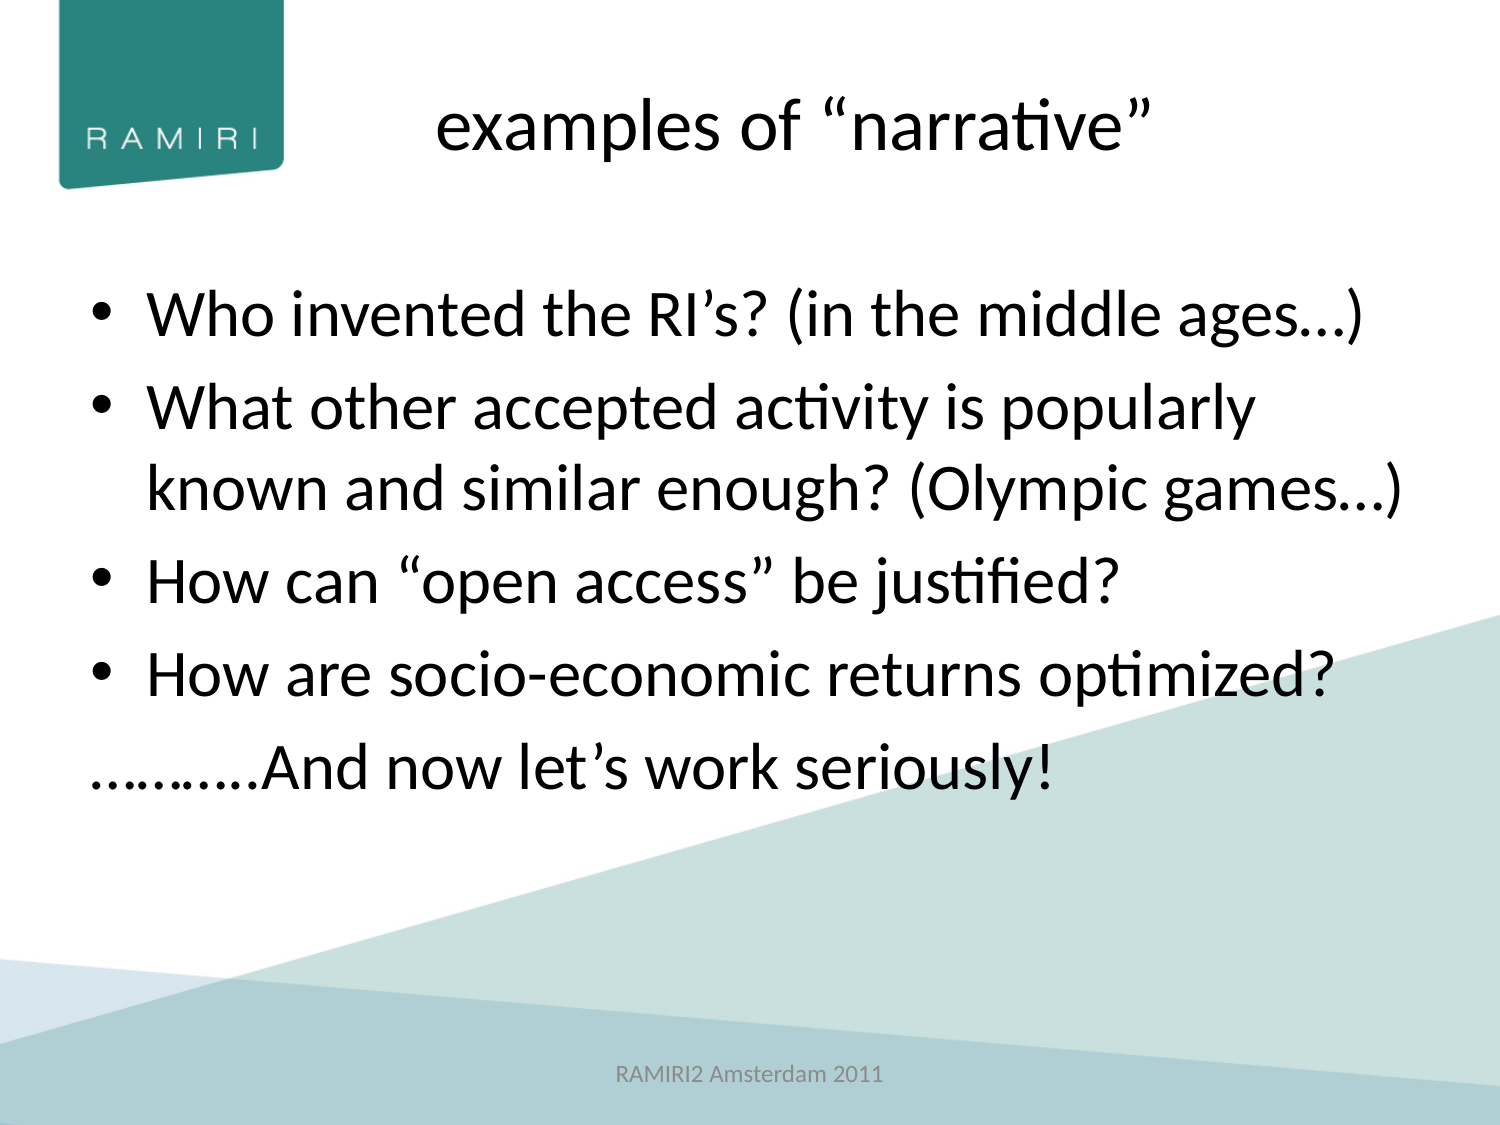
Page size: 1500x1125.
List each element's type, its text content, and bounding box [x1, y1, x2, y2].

title examples of “narrative” [120, 44, 1471, 197]
picture [0, 612, 1500, 1125]
footer RAMIRI2 Amsterdam 2011 [512, 1042, 988, 1103]
picture [12, 0, 338, 233]
list Who invented the RI’s? (in the middle ages…) What other accepted activity is popularly known and similar enough? (Olympic games…) How can “open access” be justified? How are socio-economic returns optimized? ………..And now let’s work seriously! [74, 262, 1426, 1006]
